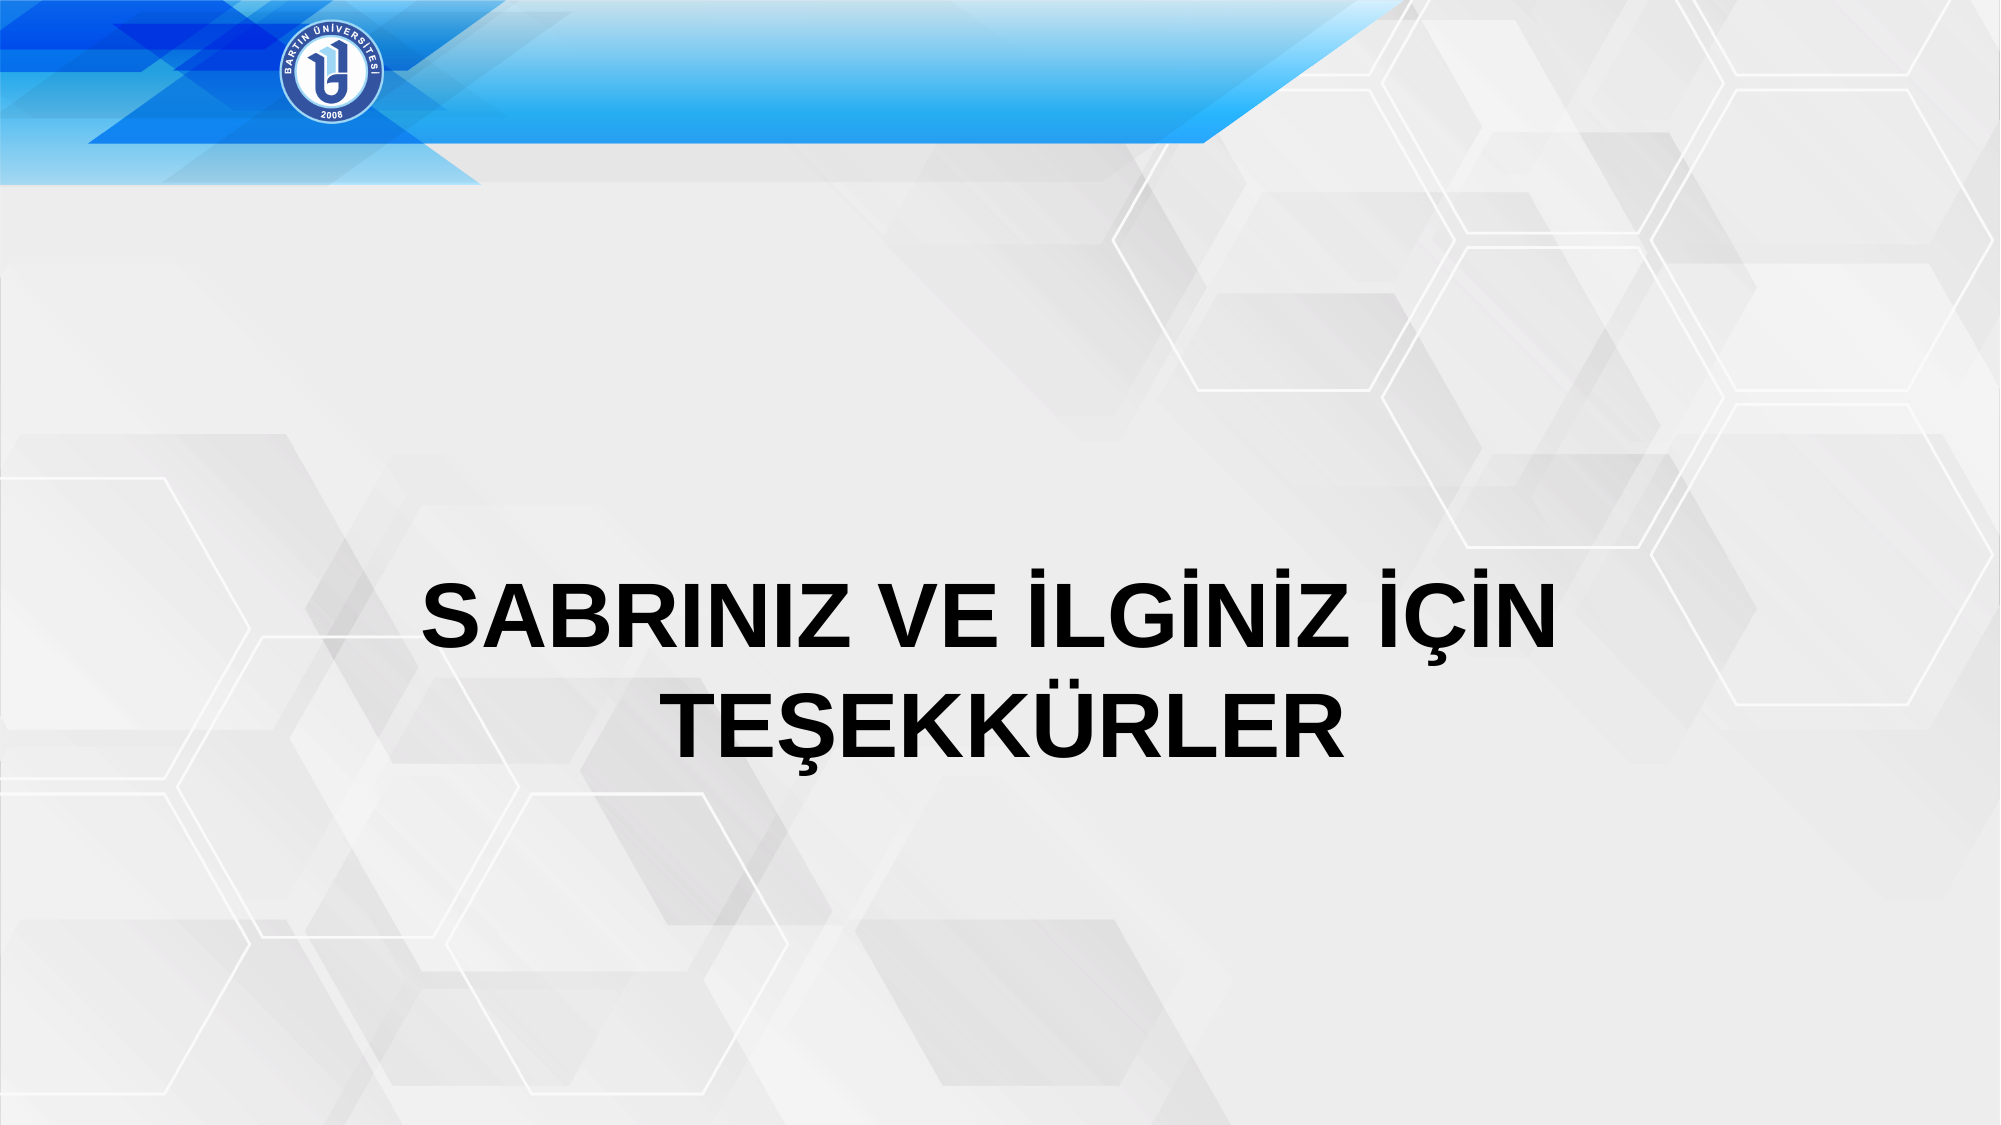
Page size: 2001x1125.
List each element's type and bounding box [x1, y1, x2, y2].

text_box [0, 0, 1426, 199]
picture [0, 0, 2000, 1125]
